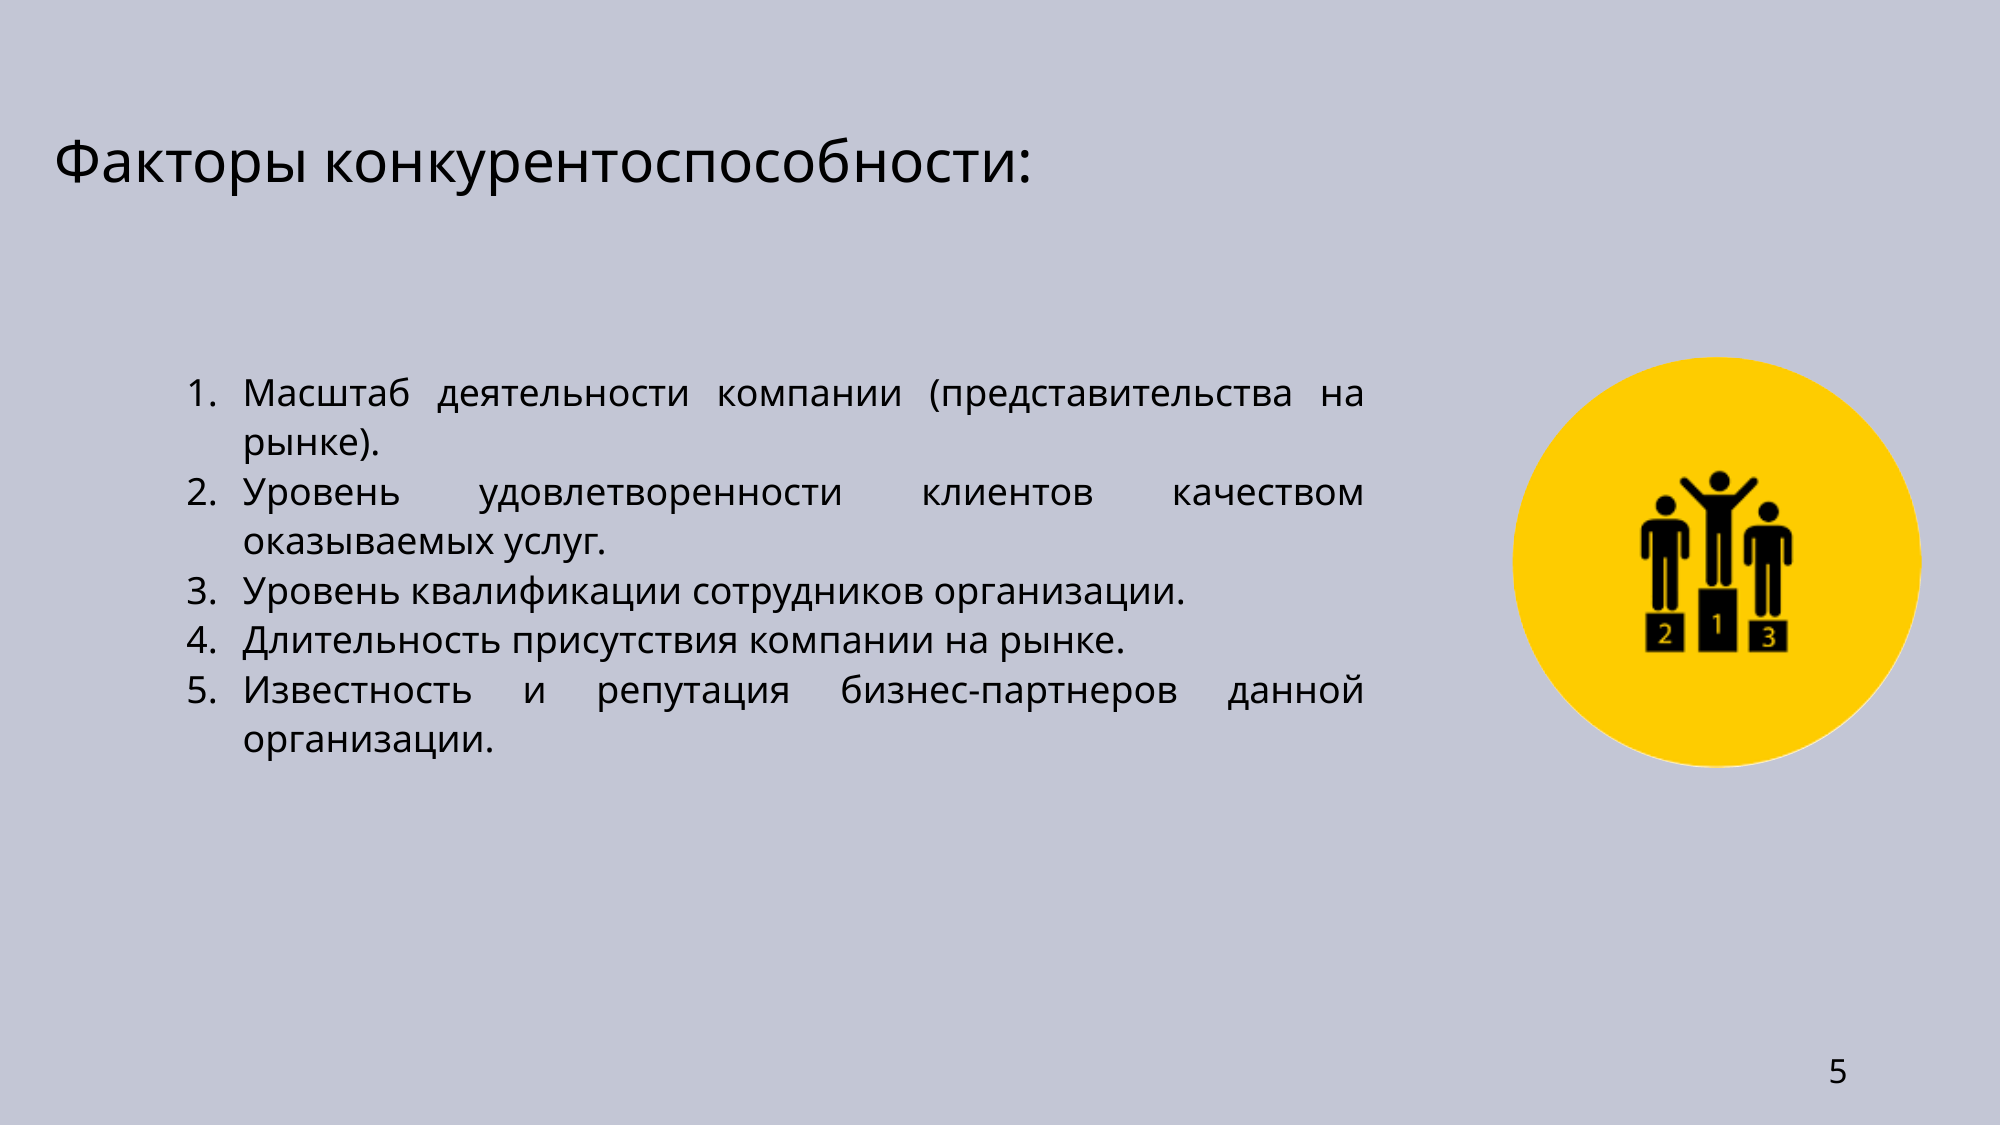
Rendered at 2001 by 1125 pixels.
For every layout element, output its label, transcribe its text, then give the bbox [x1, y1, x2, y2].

text_box Масштаб деятельности компании (представительства на рынке). Уровень удовлетворенности клиентов качеством оказываемых услуг. Уровень квалификации сотрудников организации. Длительность присутствия компании на рынке. Известность и репутация бизнес-партнеров данной организации. [171, 356, 1381, 768]
picture [1512, 356, 1922, 768]
slide_number 5 [1412, 1042, 1863, 1103]
text_box Факторы конкурентоспособности: [40, 117, 1149, 202]
